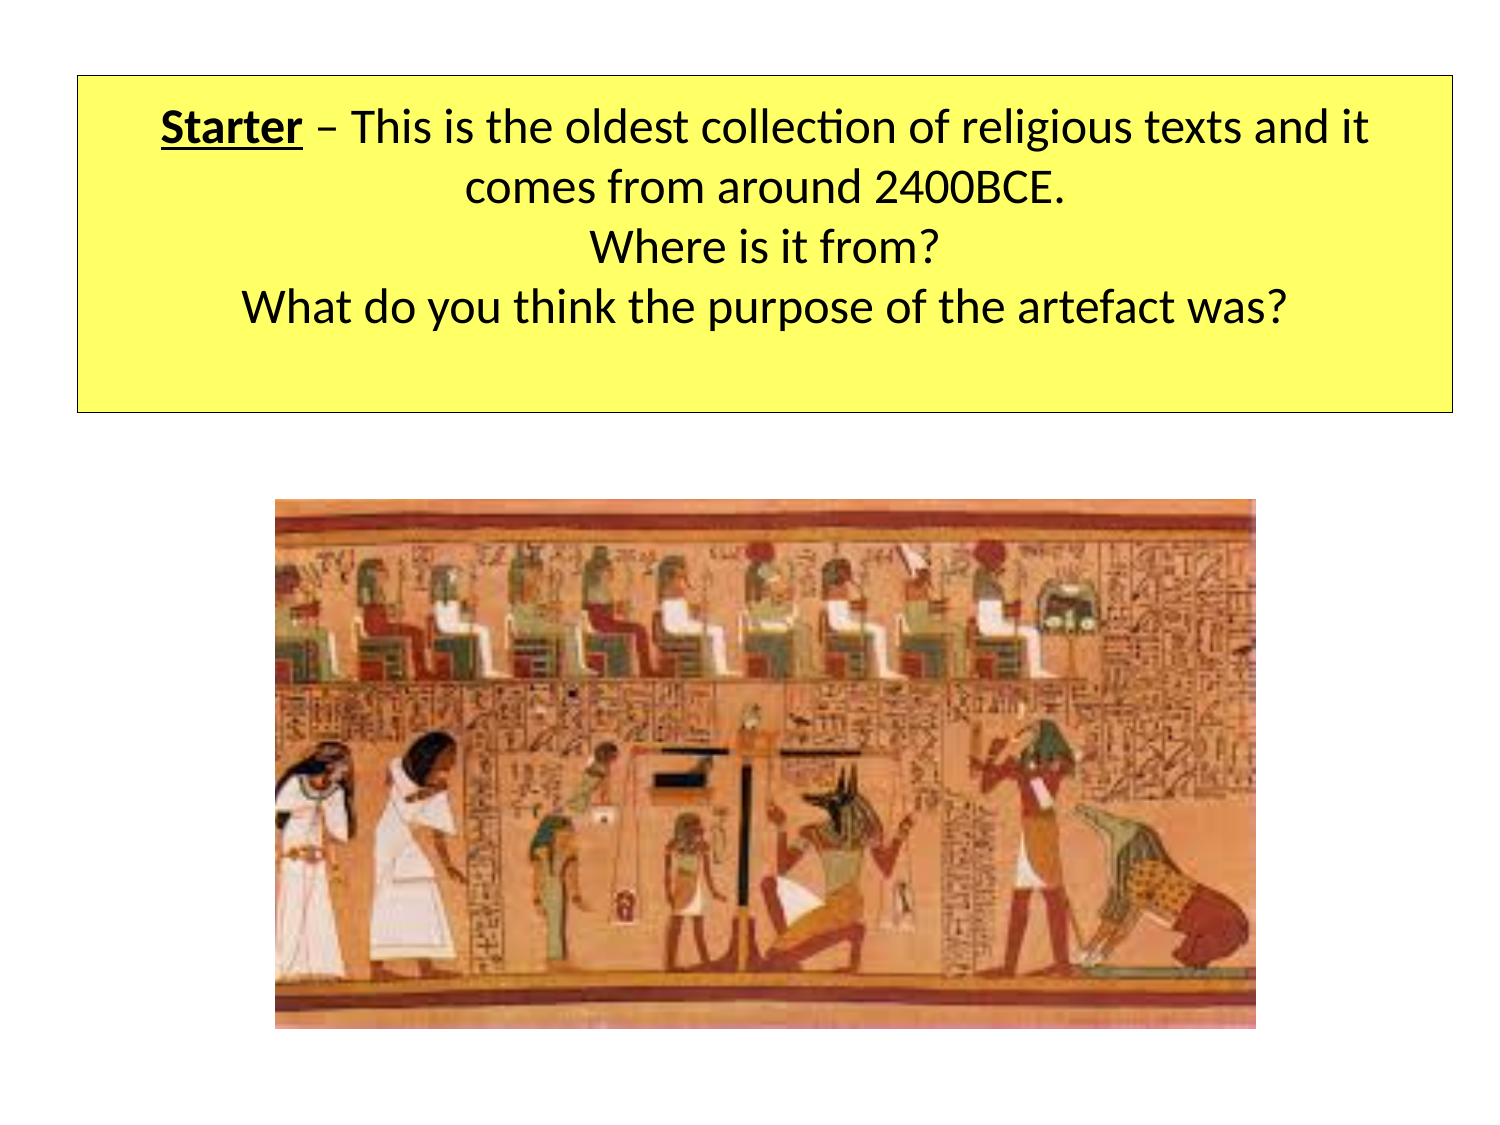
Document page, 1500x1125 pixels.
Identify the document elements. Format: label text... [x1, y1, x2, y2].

picture [274, 499, 1257, 1030]
title Starter – This is the oldest collection of religious texts and it comes from around 2400BCE. Where is it from? What do you think the purpose of the artefact was? [77, 75, 1453, 413]
